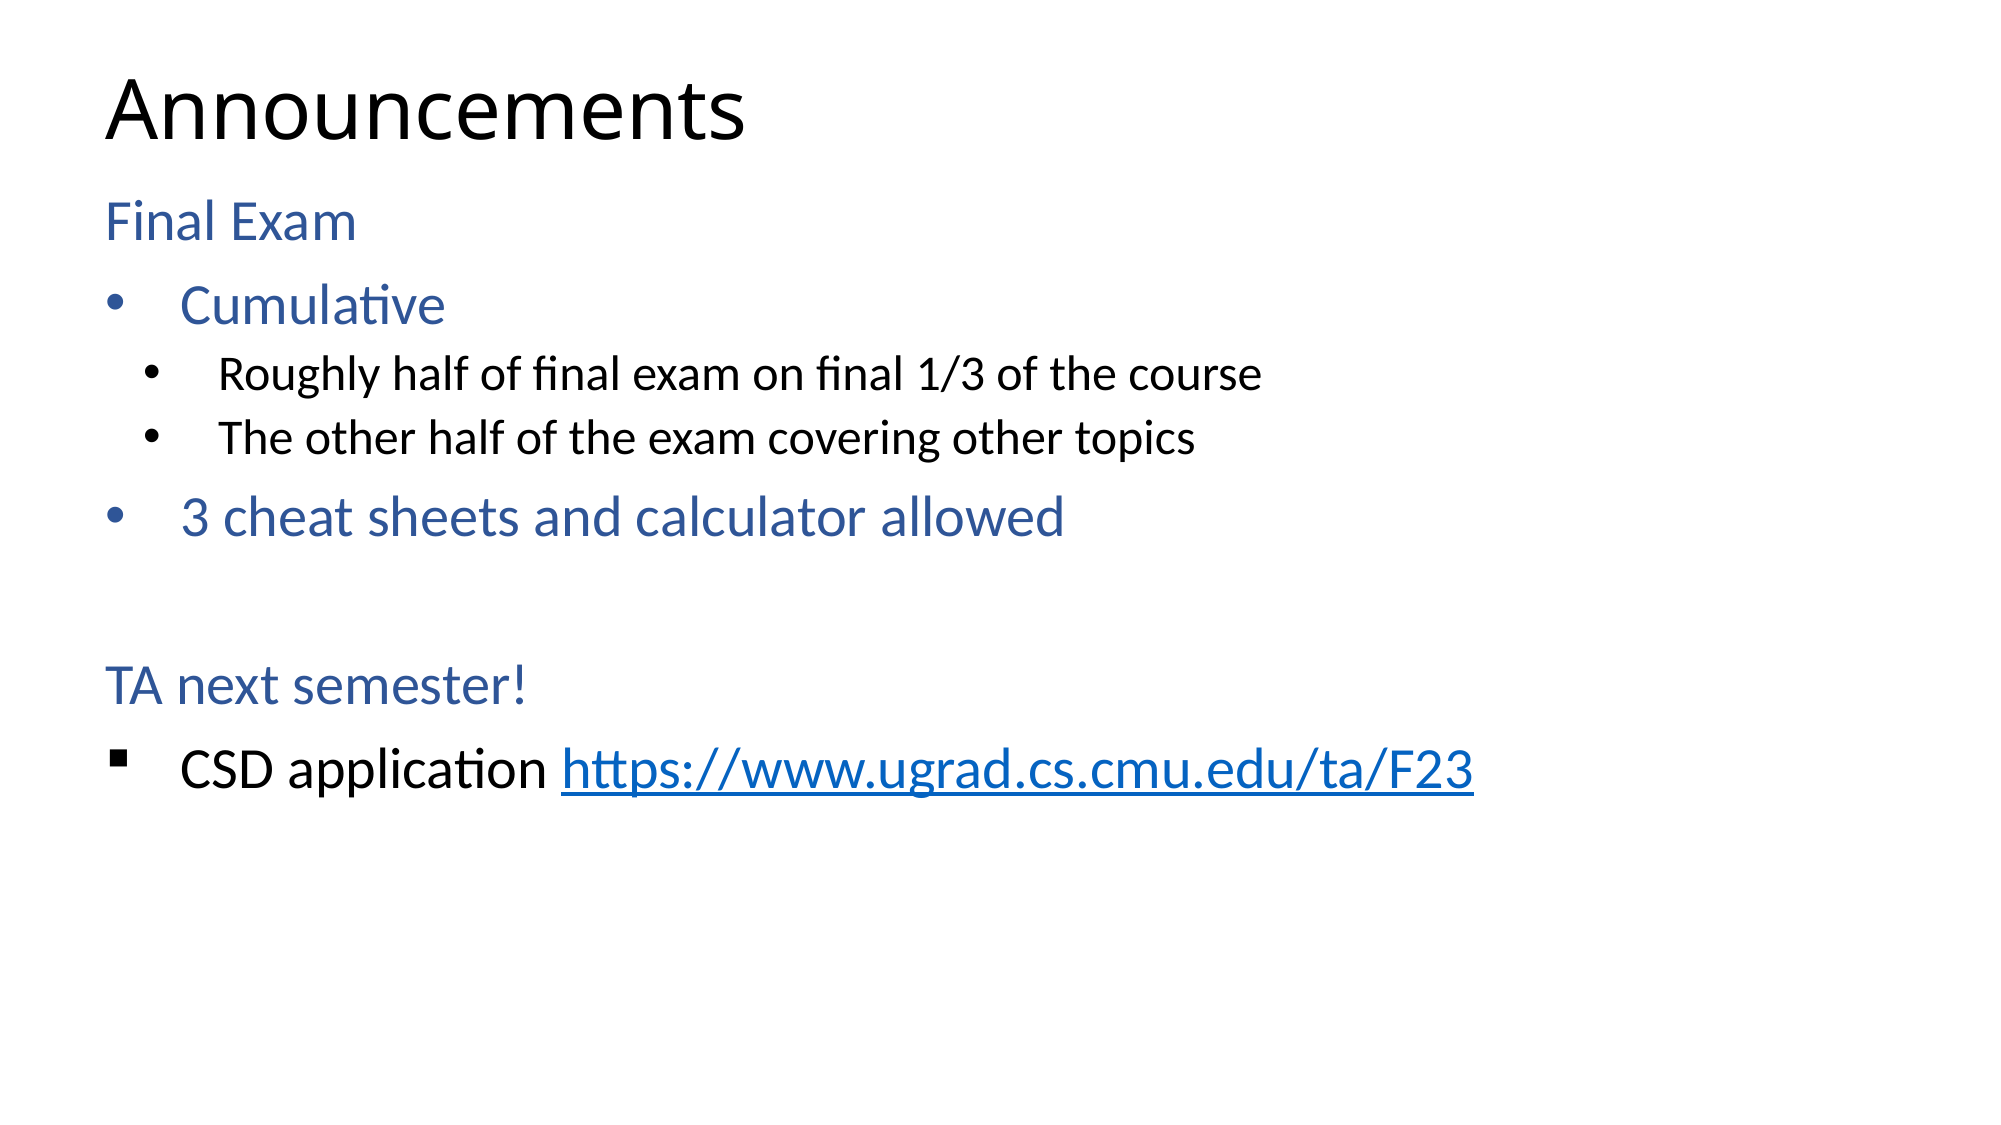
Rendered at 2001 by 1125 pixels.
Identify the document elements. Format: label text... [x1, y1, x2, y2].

list Final Exam Cumulative Roughly half of final exam on final 1/3 of the course The other half of the exam covering other topics 3 cheat sheets and calculator allowed TA next semester! CSD application https://www.ugrad.cs.cmu.edu/ta/F23 [90, 182, 1816, 1072]
title Announcements [90, 60, 1816, 164]
